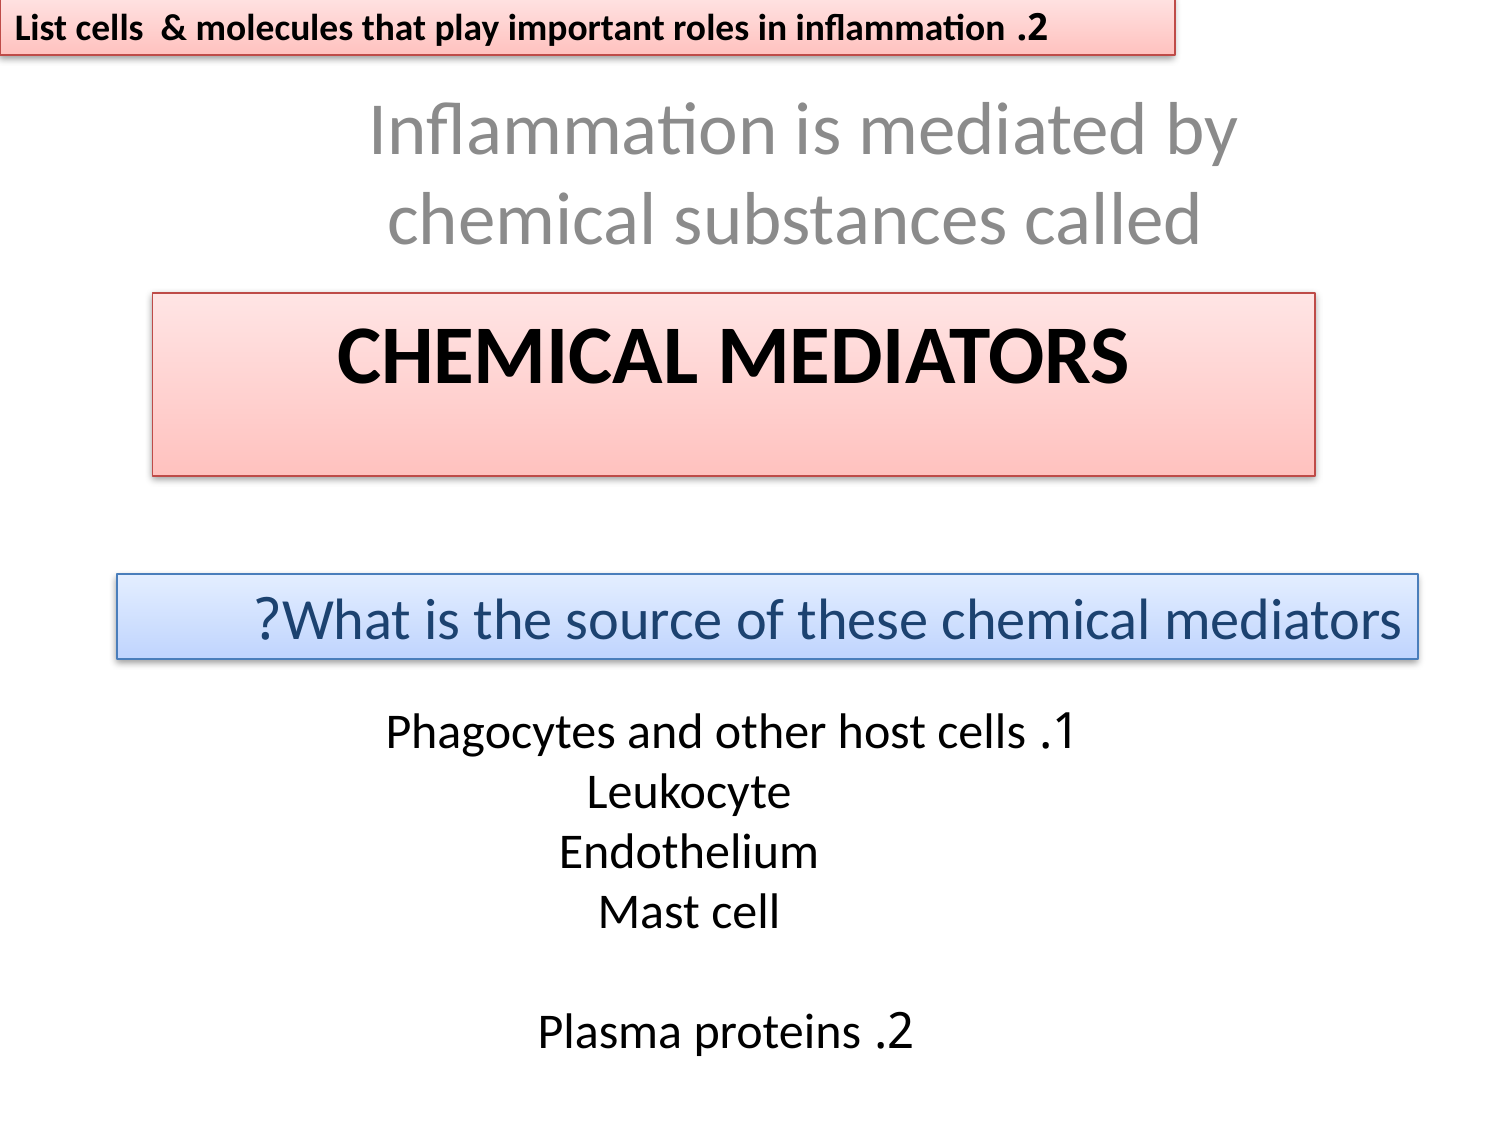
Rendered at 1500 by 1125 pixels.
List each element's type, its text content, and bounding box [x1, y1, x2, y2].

text_box 1. Phagocytes and other host cells Leukocyte Endothelium Mast cell 2. Plasma proteins [281, 691, 1172, 1067]
title Chemical Mediators [152, 292, 1316, 477]
text_box 2. List cells & molecules that play important roles in inflammation [0, 0, 1176, 56]
text_box What is the source of these chemical mediators? [116, 573, 1419, 660]
list Inflammation is mediated by chemical substances called [222, 19, 1386, 267]
